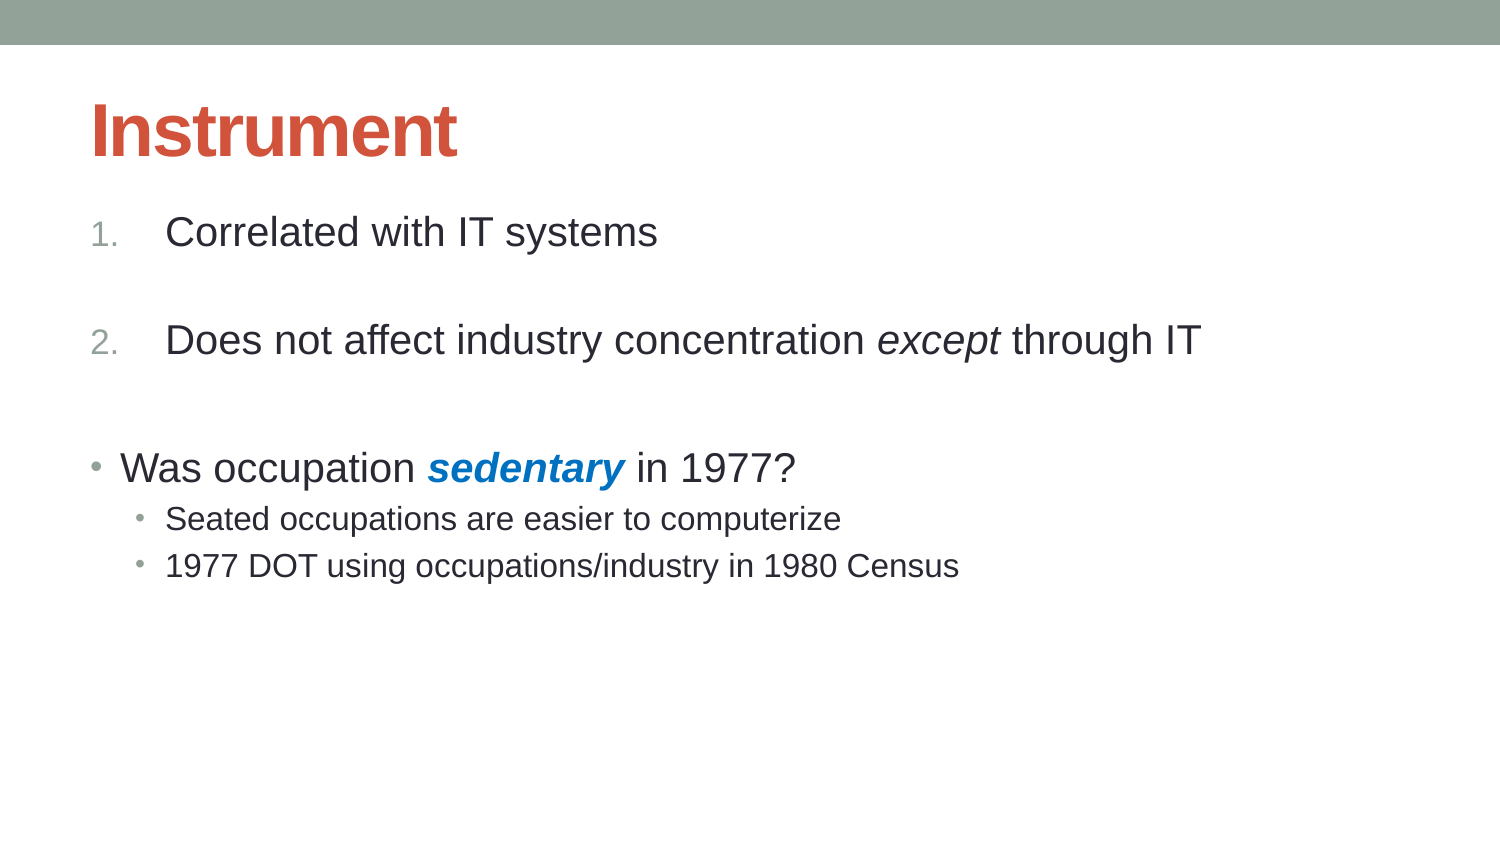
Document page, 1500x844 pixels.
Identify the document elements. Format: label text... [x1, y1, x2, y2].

list Correlated with IT systems Does not affect industry concentration except through IT Was occupation sedentary in 1977? Seated occupations are easier to computerize 1977 DOT using occupations/industry in 1980 Census [75, 196, 1425, 797]
title Instrument [75, 65, 1425, 188]
